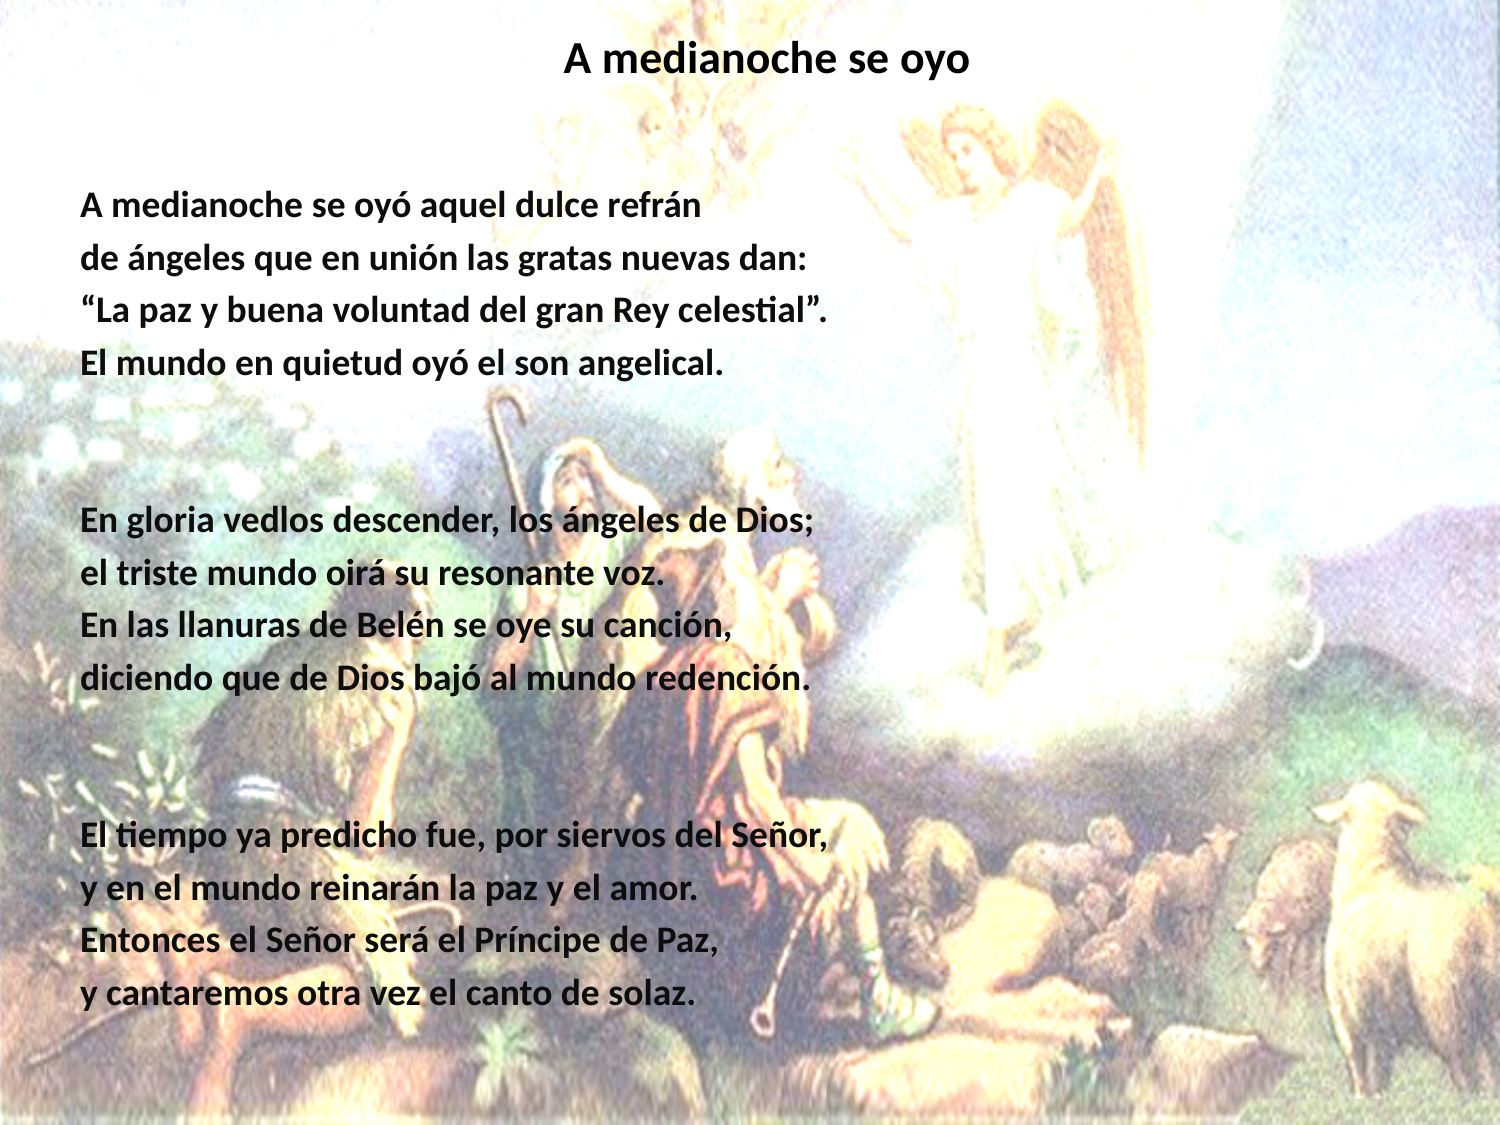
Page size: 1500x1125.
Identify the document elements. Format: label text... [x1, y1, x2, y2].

title A medianoche se oyo [371, 19, 1163, 91]
subtitle A medianoche se oyó aquel dulce refrán de ángeles que en unión las gratas nuevas dan: “La paz y buena voluntad del gran Rey celestial”. El mundo en quietud oyó el son angelical. En gloria vedlos descender, los ángeles de Dios; el triste mundo oirá su resonante voz. En las llanuras de Belén se oye su canción, diciendo que de Dios bajó al mundo redención. El tiempo ya predicho fue, por siervos del Señor, y en el mundo reinarán la paz y el amor. Entonces el Señor será el Príncipe de Paz, y cantaremos otra vez el canto de solaz. [64, 172, 880, 1059]
